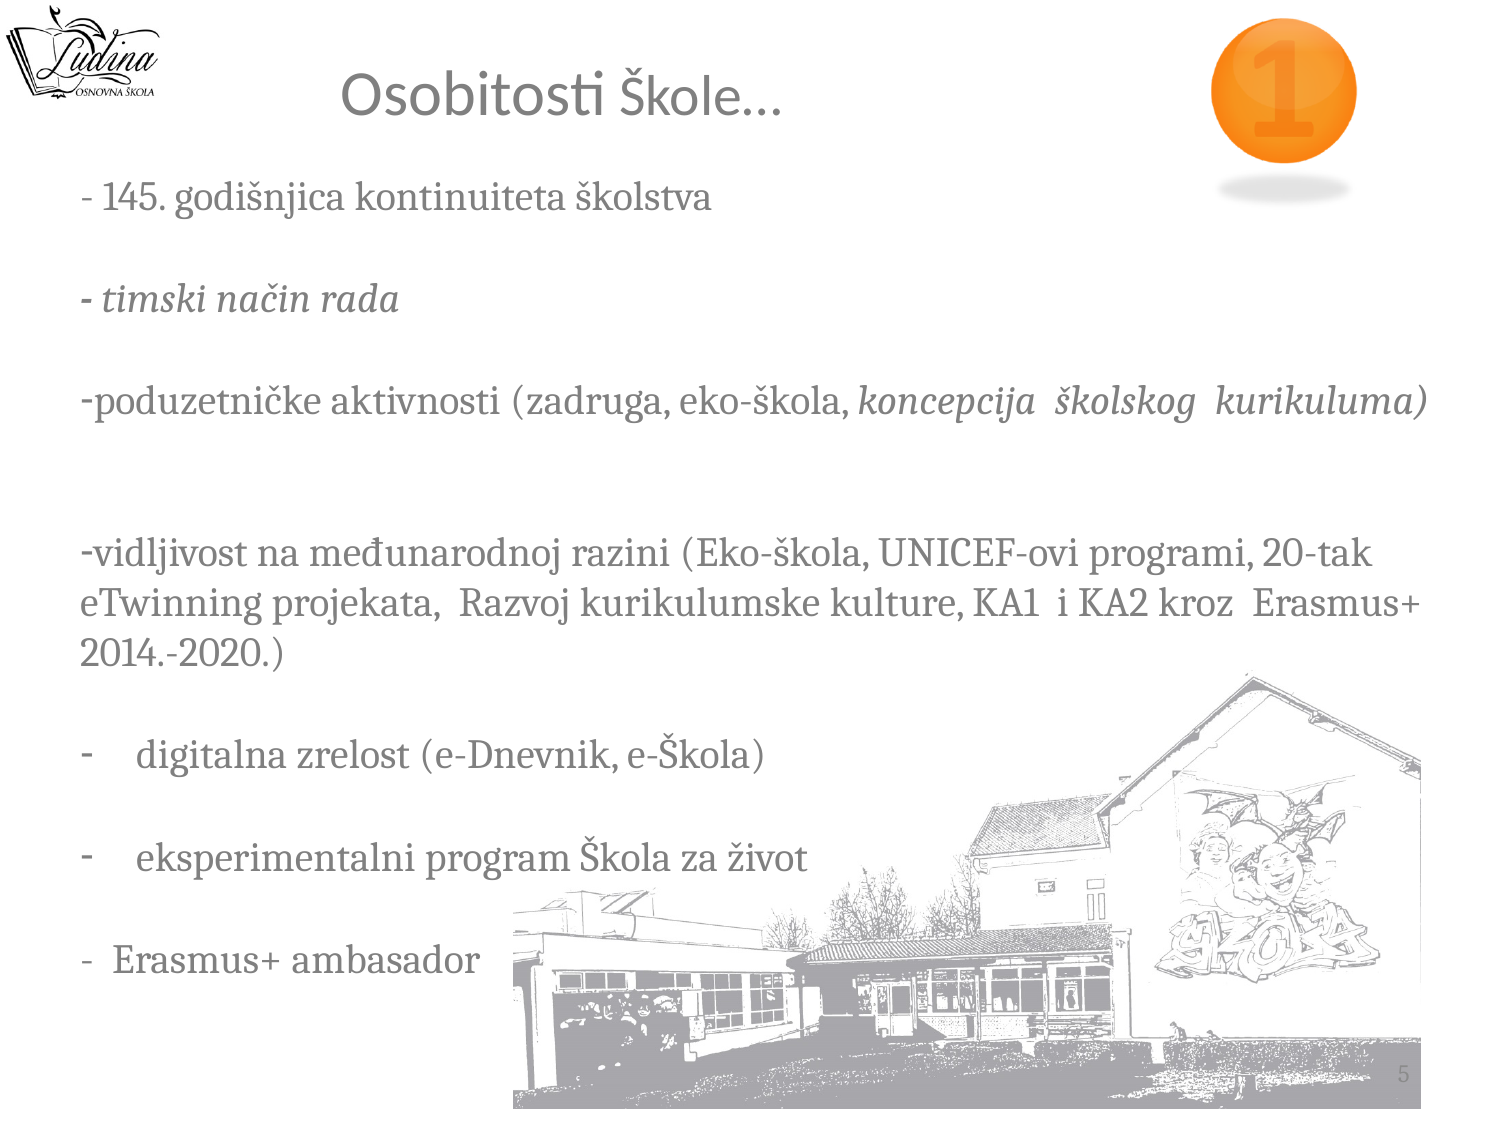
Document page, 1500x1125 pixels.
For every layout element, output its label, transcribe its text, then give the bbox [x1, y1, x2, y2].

title Osobitosti Škole… [76, 42, 798, 138]
footer [512, 1042, 988, 1103]
picture [513, 1047, 1421, 1109]
slide_number 5 [1074, 1042, 1425, 1103]
picture [1151, 0, 1412, 269]
list - 145. godišnjica kontinuiteta školstva - timski način rada poduzetničke aktivnosti (zadruga, eko-škola, koncepcija školskog kurikuluma) vidljivost na međunarodnoj razini (Eko-škola, UNICEF-ovi programi, 20-tak eTwinning projekata, Razvoj kurikulumske kulture, KA1 i KA2 kroz Erasmus+ 2014.-2020.) digitalna zrelost (e-Dnevnik, e-Škola) eksperimentalni program Škola za život - Erasmus+ ambasador [64, 160, 1471, 1047]
picture [0, 0, 166, 117]
